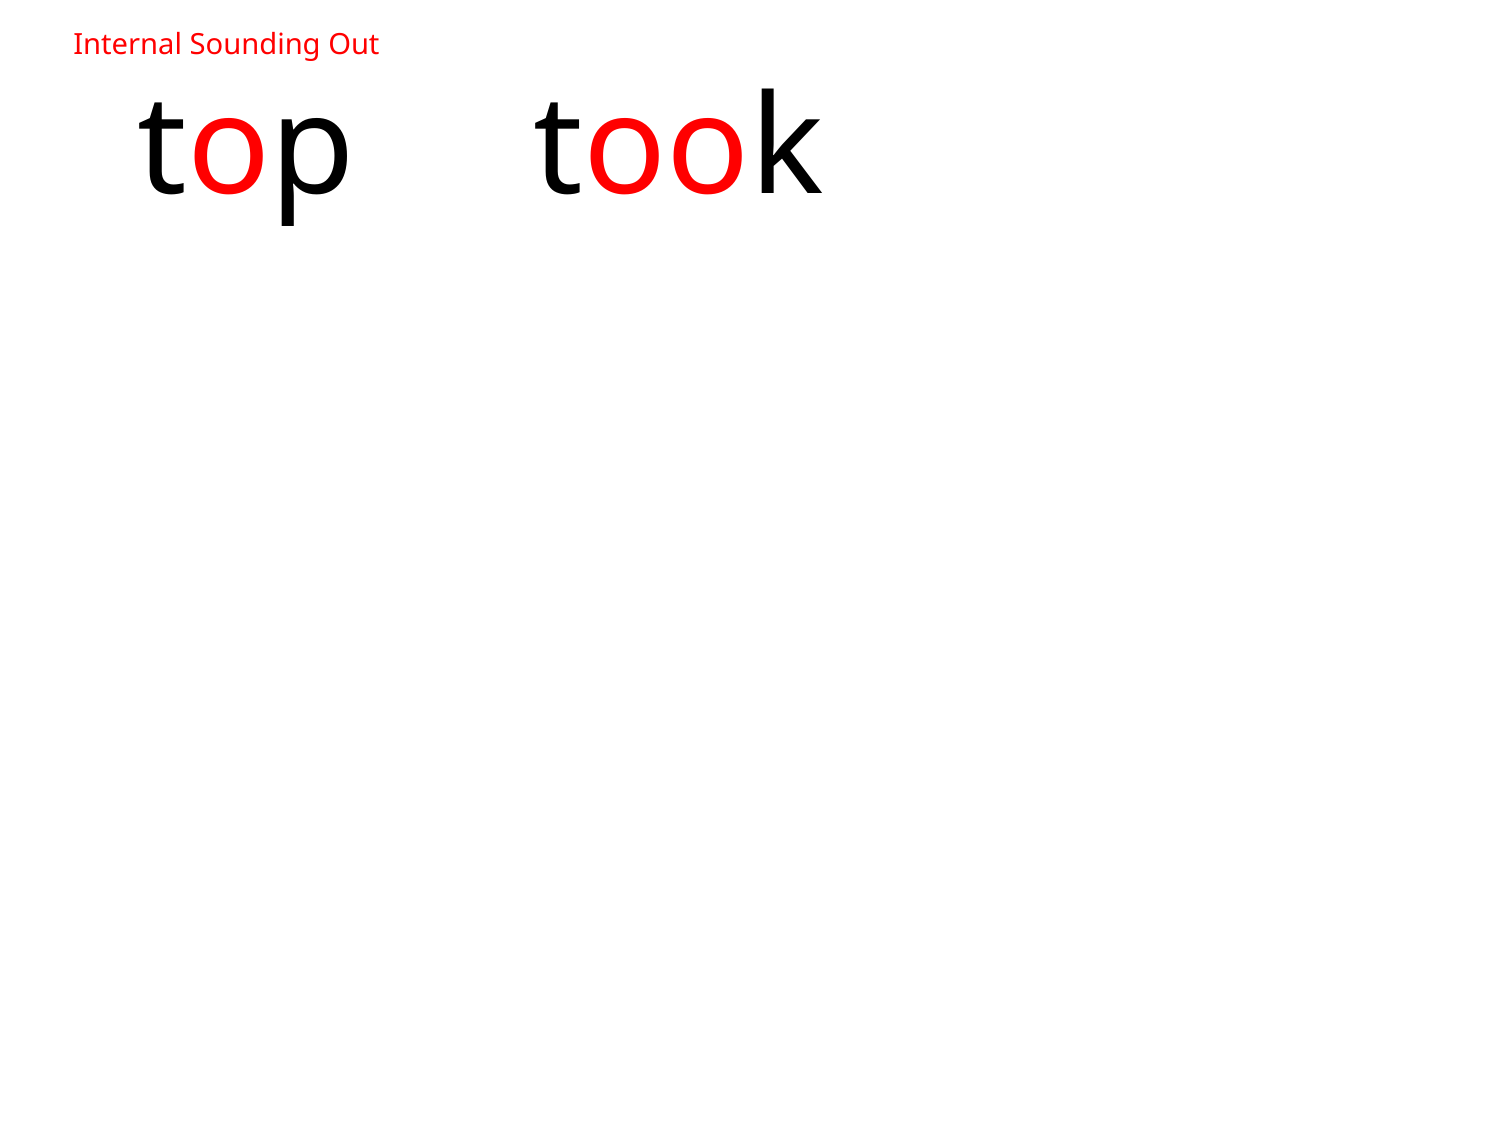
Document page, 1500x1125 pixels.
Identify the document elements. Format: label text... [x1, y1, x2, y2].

text_box top took [15, 48, 1480, 229]
text_box Internal Sounding Out [58, 18, 594, 69]
